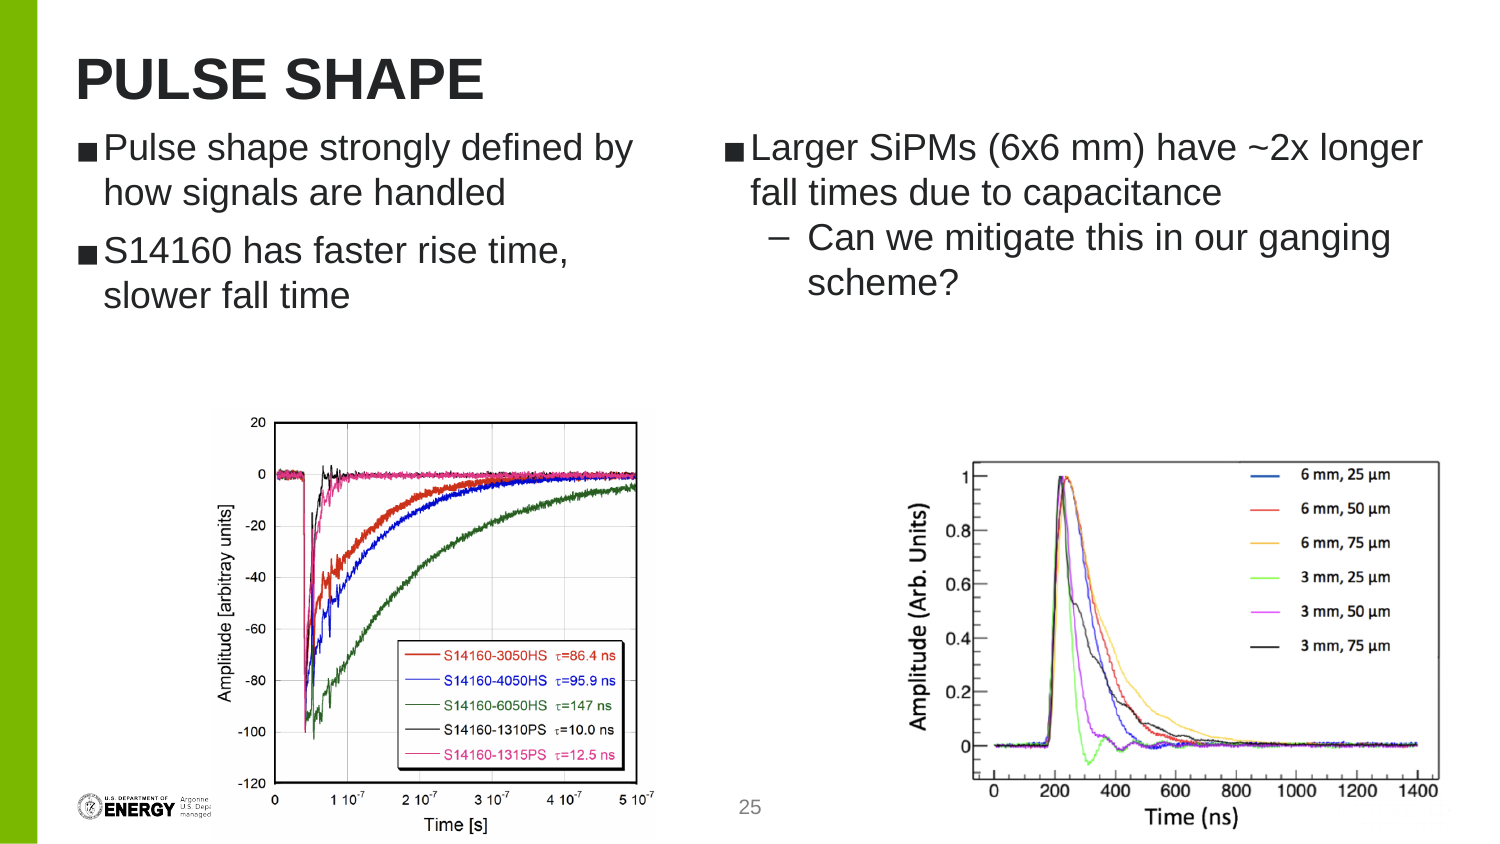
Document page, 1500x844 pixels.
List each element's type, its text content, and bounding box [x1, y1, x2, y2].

picture [75, 406, 656, 844]
text_box Larger SiPMs (6x6 mm) have ~2x longer fall times due to capacitance Can we mitigate this in our ganging scheme? [721, 122, 1477, 667]
list Pulse shape strongly defined by how signals are handled S14160 has faster rise time, slower fall time [75, 123, 636, 668]
slide_number ‹#› [712, 796, 788, 819]
title PULSE SHAPE [75, 10, 1449, 113]
picture [886, 447, 1458, 834]
